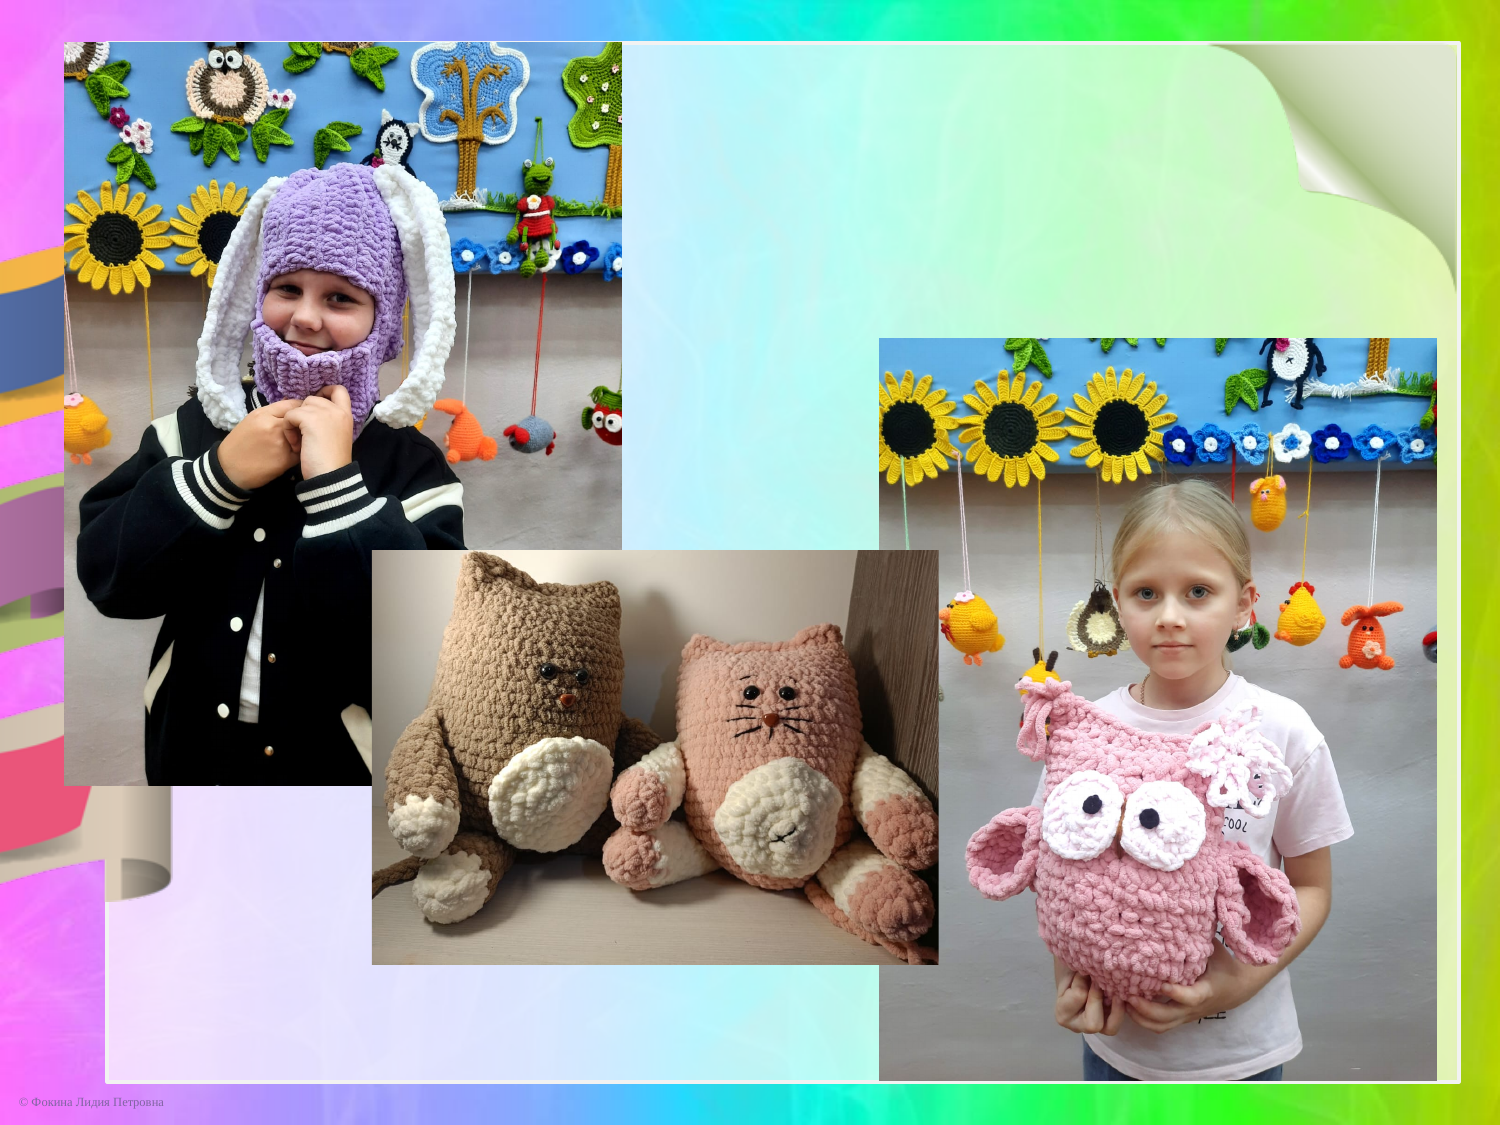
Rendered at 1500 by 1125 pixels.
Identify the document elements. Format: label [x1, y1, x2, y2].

list [64, 42, 622, 786]
picture [0, 0, 1500, 1125]
